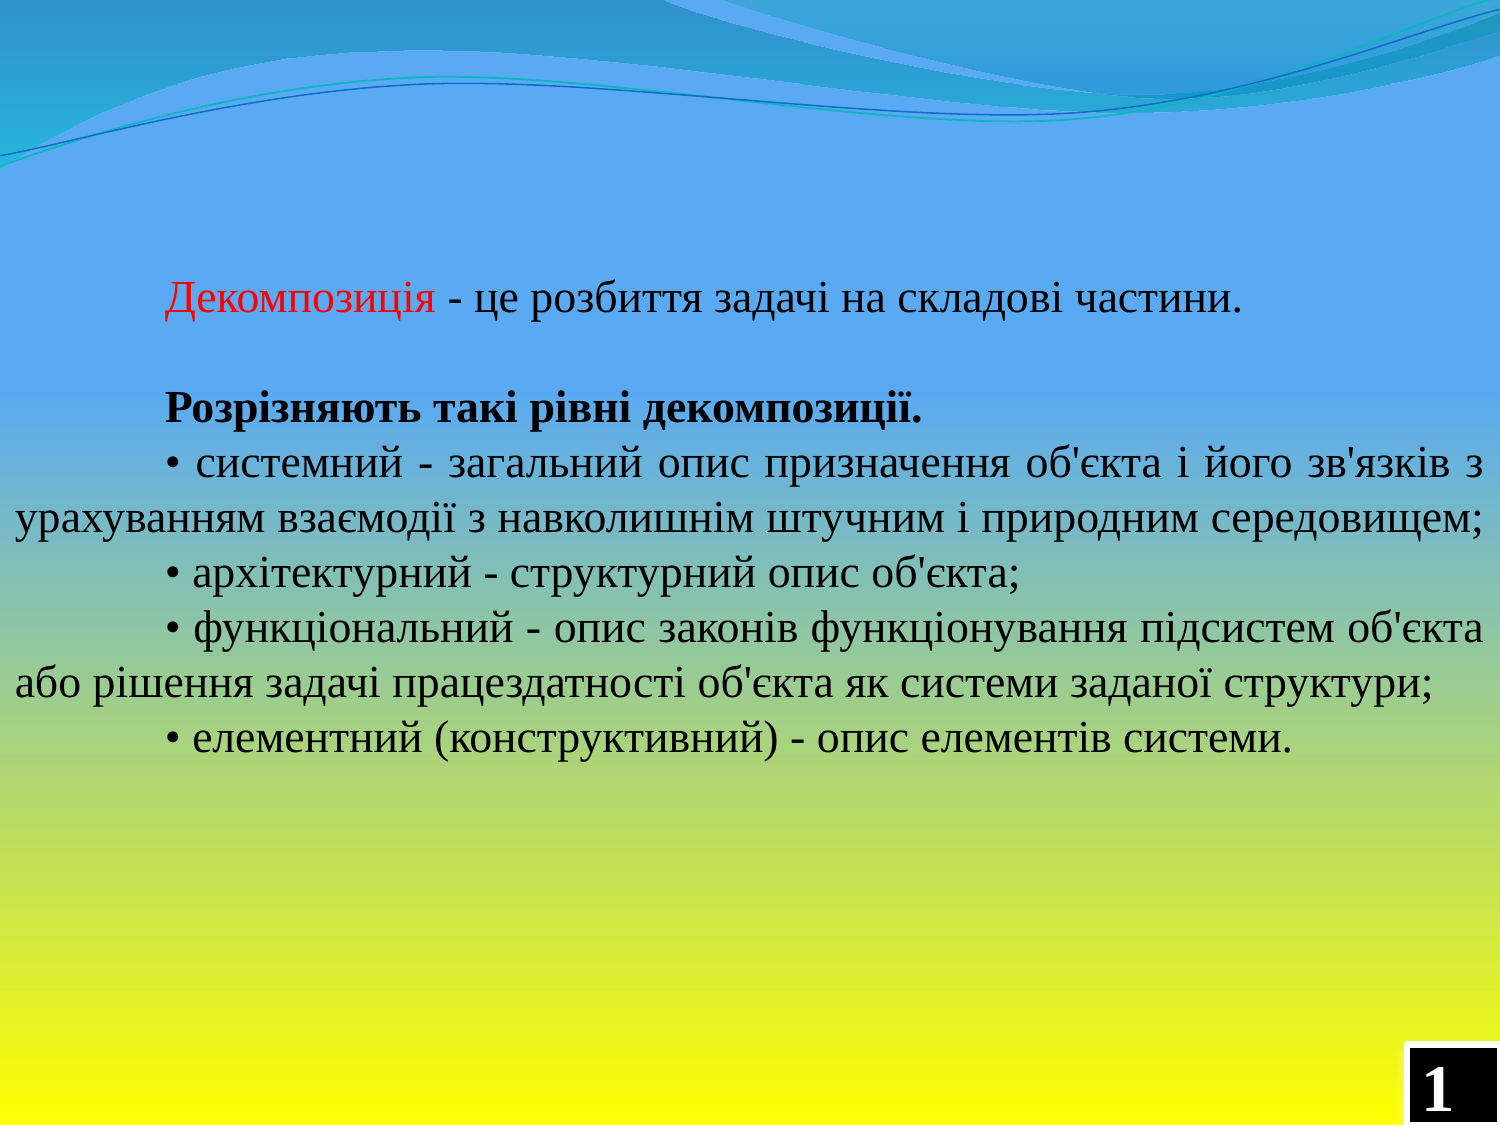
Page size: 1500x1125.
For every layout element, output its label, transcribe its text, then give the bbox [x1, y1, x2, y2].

text_box 19 [1404, 1041, 1500, 1125]
text_box Декомпозиція - це розбиття задачі на складові частини. Розрізняють такі рівні декомпозиції. • системний - загальний опис призначення об'єкта і його зв'язків з урахуванням взаємодії з навколишнім штучним і природним середовищем; • архітектурний - структурний опис об'єкта; • функціональний - опис законів функціонування підсистем об'єкта або рішення задачі працездатності об'єкта як системи заданої структури; • елементний (конструктивний) - опис елементів системи. [0, 259, 1500, 770]
